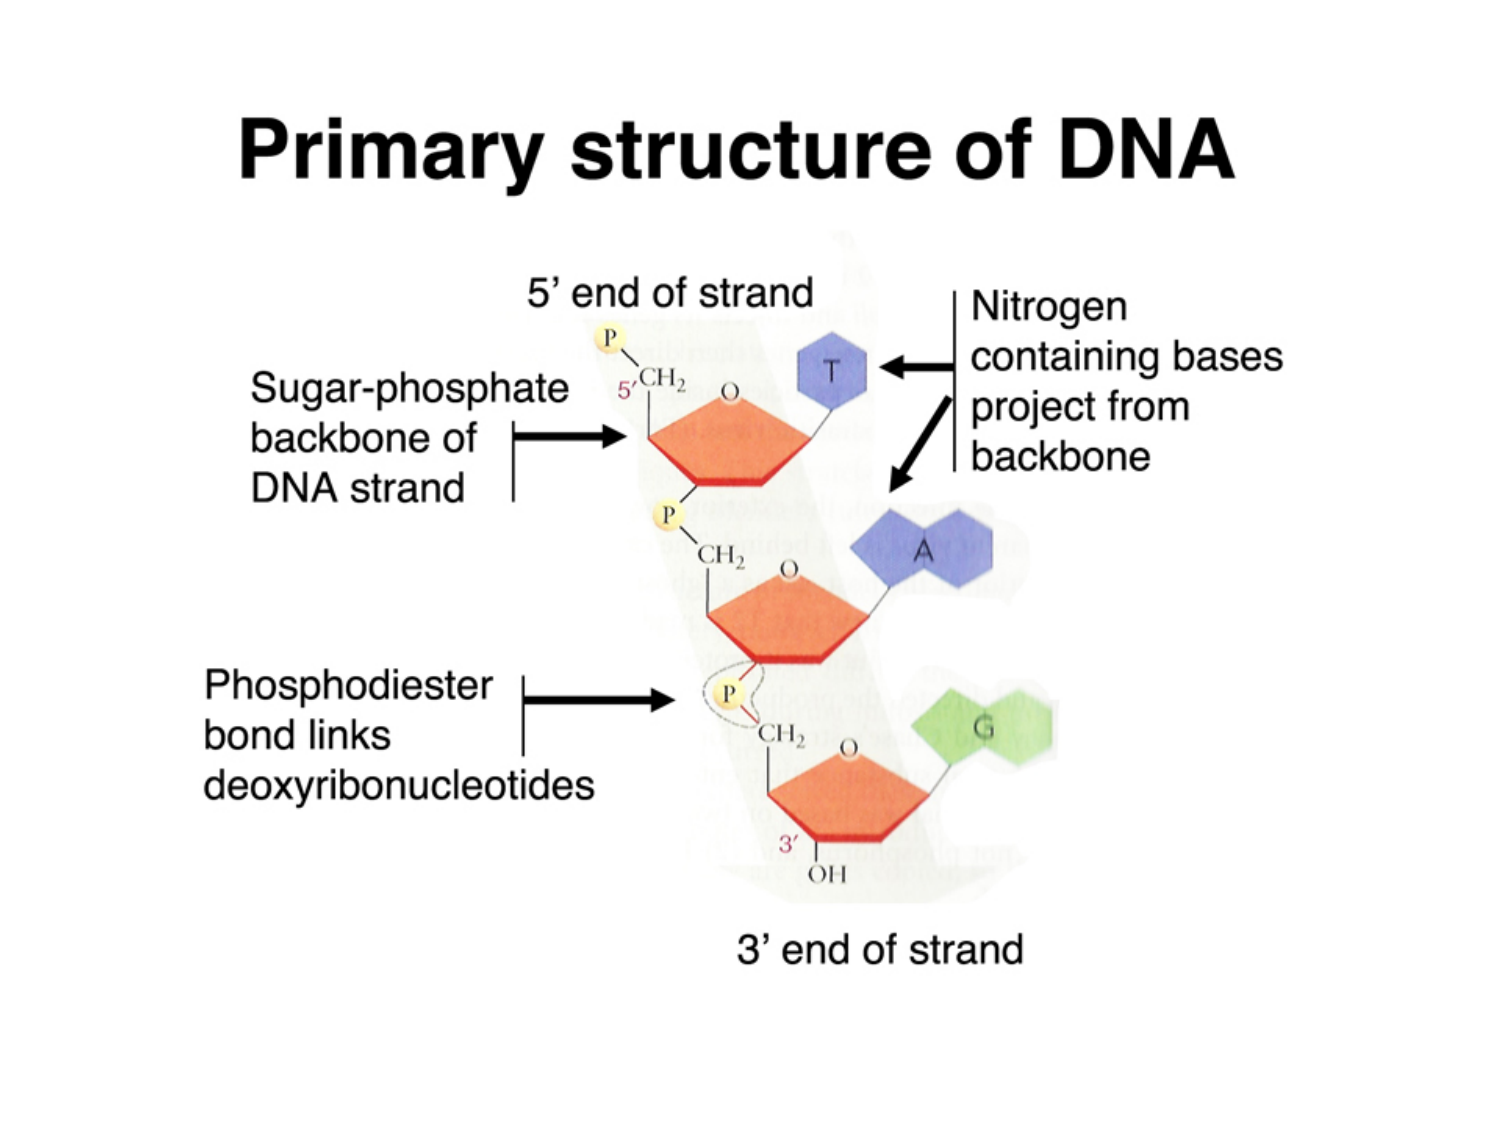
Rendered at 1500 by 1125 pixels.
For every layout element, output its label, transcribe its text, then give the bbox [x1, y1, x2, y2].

picture [112, 74, 1363, 1013]
title DNA Rules [103, 59, 1397, 278]
